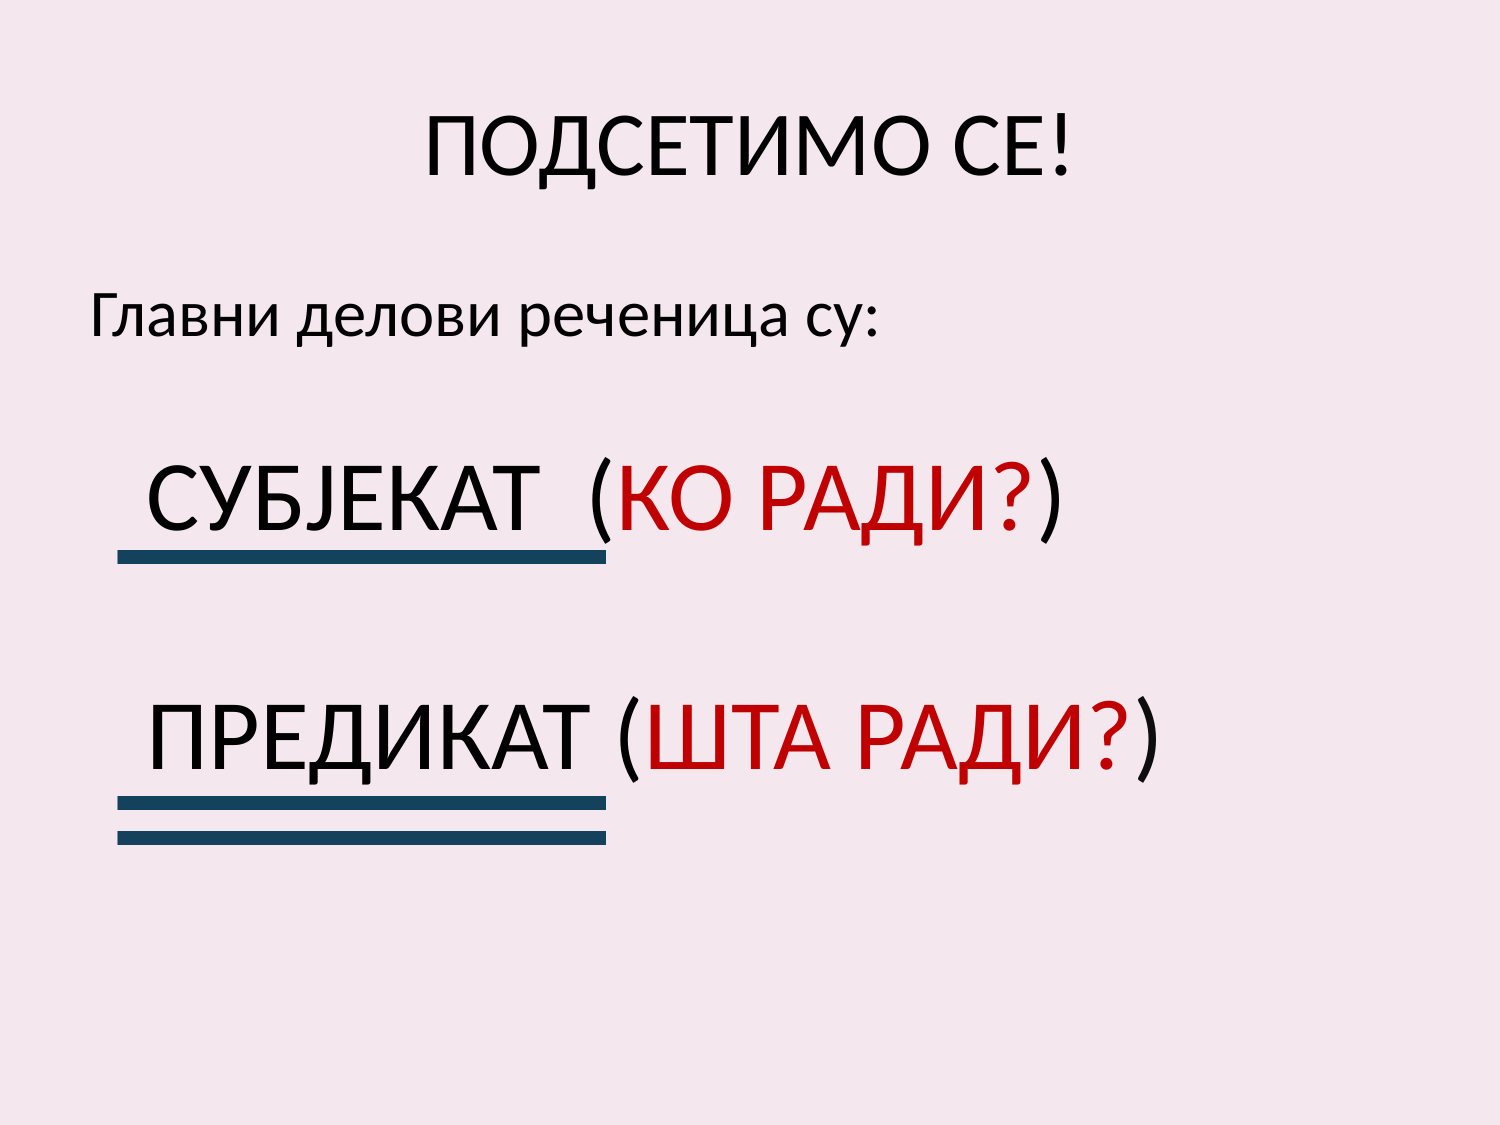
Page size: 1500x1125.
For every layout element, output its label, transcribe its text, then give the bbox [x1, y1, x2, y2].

picture [116, 796, 606, 811]
picture [116, 831, 606, 846]
title ПОДСЕТИМО СЕ! [75, 45, 1425, 233]
picture [116, 550, 606, 564]
list Главни делови реченица су: СУБЈЕКАТ (КО РАДИ?) ПРЕДИКАТ (ШТА РАДИ?) [75, 262, 1425, 1005]
